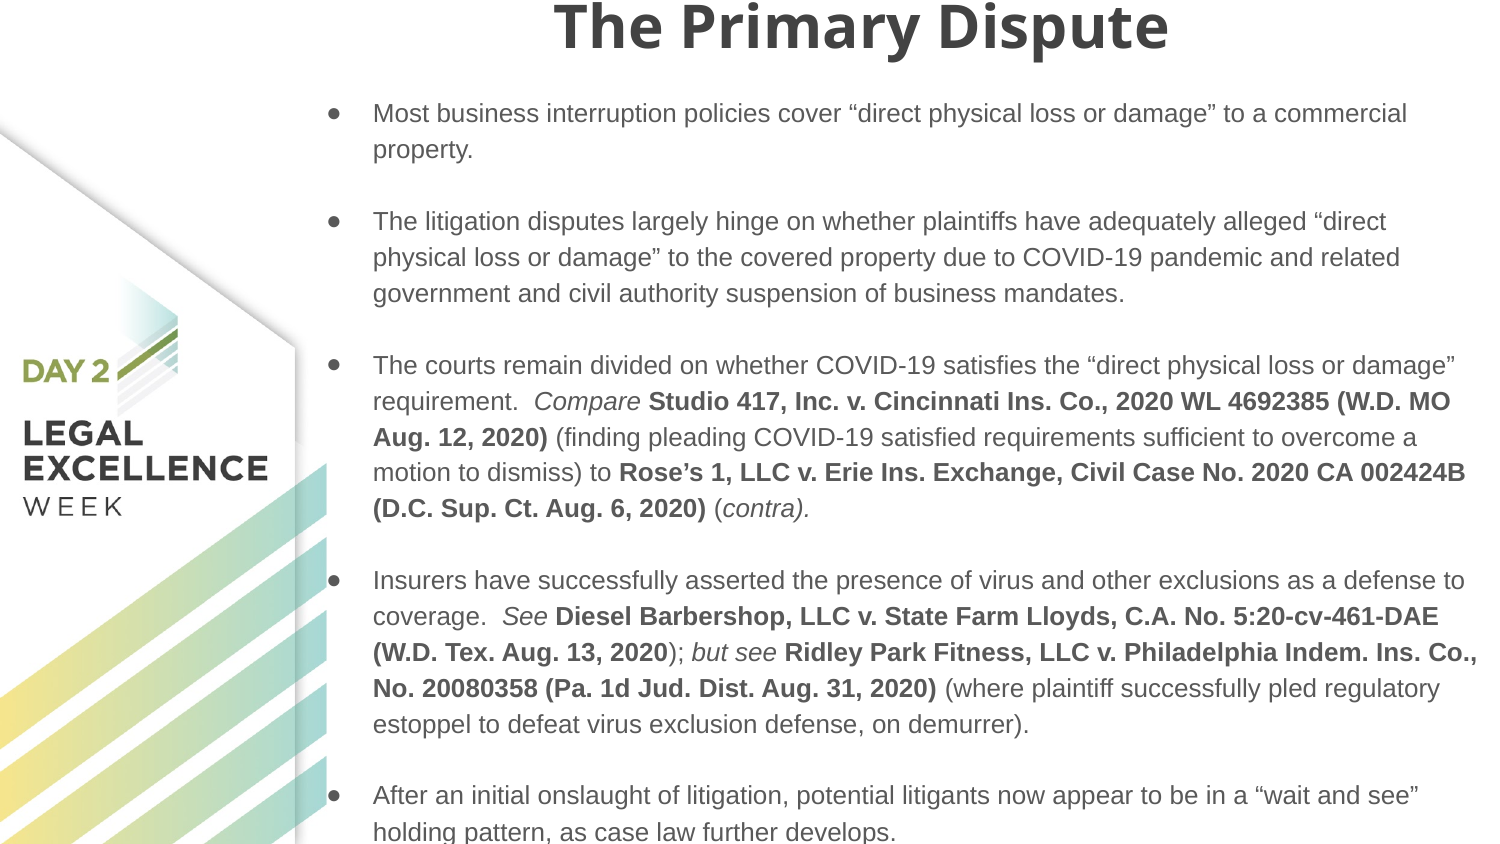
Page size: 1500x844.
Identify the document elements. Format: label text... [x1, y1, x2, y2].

picture [0, 0, 311, 844]
list Most business interruption policies cover “direct physical loss or damage” to a commercial property. The litigation disputes largely hinge on whether plaintiffs have adequately alleged “direct physical loss or damage” to the covered property due to COVID-19 pandemic and related government and civil authority suspension of business mandates. The courts remain divided on whether COVID-19 satisfies the “direct physical loss or damage” requirement. Compare Studio 417, Inc. v. Cincinnati Ins. Co., 2020 WL 4692385 (W.D. MO Aug. 12, 2020) (finding pleading COVID-19 satisfied requirements sufficient to overcome a motion to dismiss) to Rose’s 1, LLC v. Erie Ins. Exchange, Civil Case No. 2020 CA 002424B (D.C. Sup. Ct. Aug. 6, 2020) (contra). Insurers have successfully asserted the presence of virus and other exclusions as a defense to coverage. See Diesel Barbershop, LLC v. State Farm Lloyds, C.A. No. 5:20-cv-461-DAE (W.D. Tex. Aug. 13, 2020); but see Ridley Park Fitness, LLC v. Philadelphia Indem. Ins. Co., No. 20080358 (Pa. 1d Jud. Dist. Aug. 31, 2020) (where plaintiff successfully pled regulatory estoppel to defeat virus exclusion defense, on demurrer). After an initial onslaught of litigation, potential litigants now appear to be in a “wait and see” holding pattern, as case law further develops. [311, 77, 1500, 844]
title The Primary Dispute [211, 0, 1500, 167]
